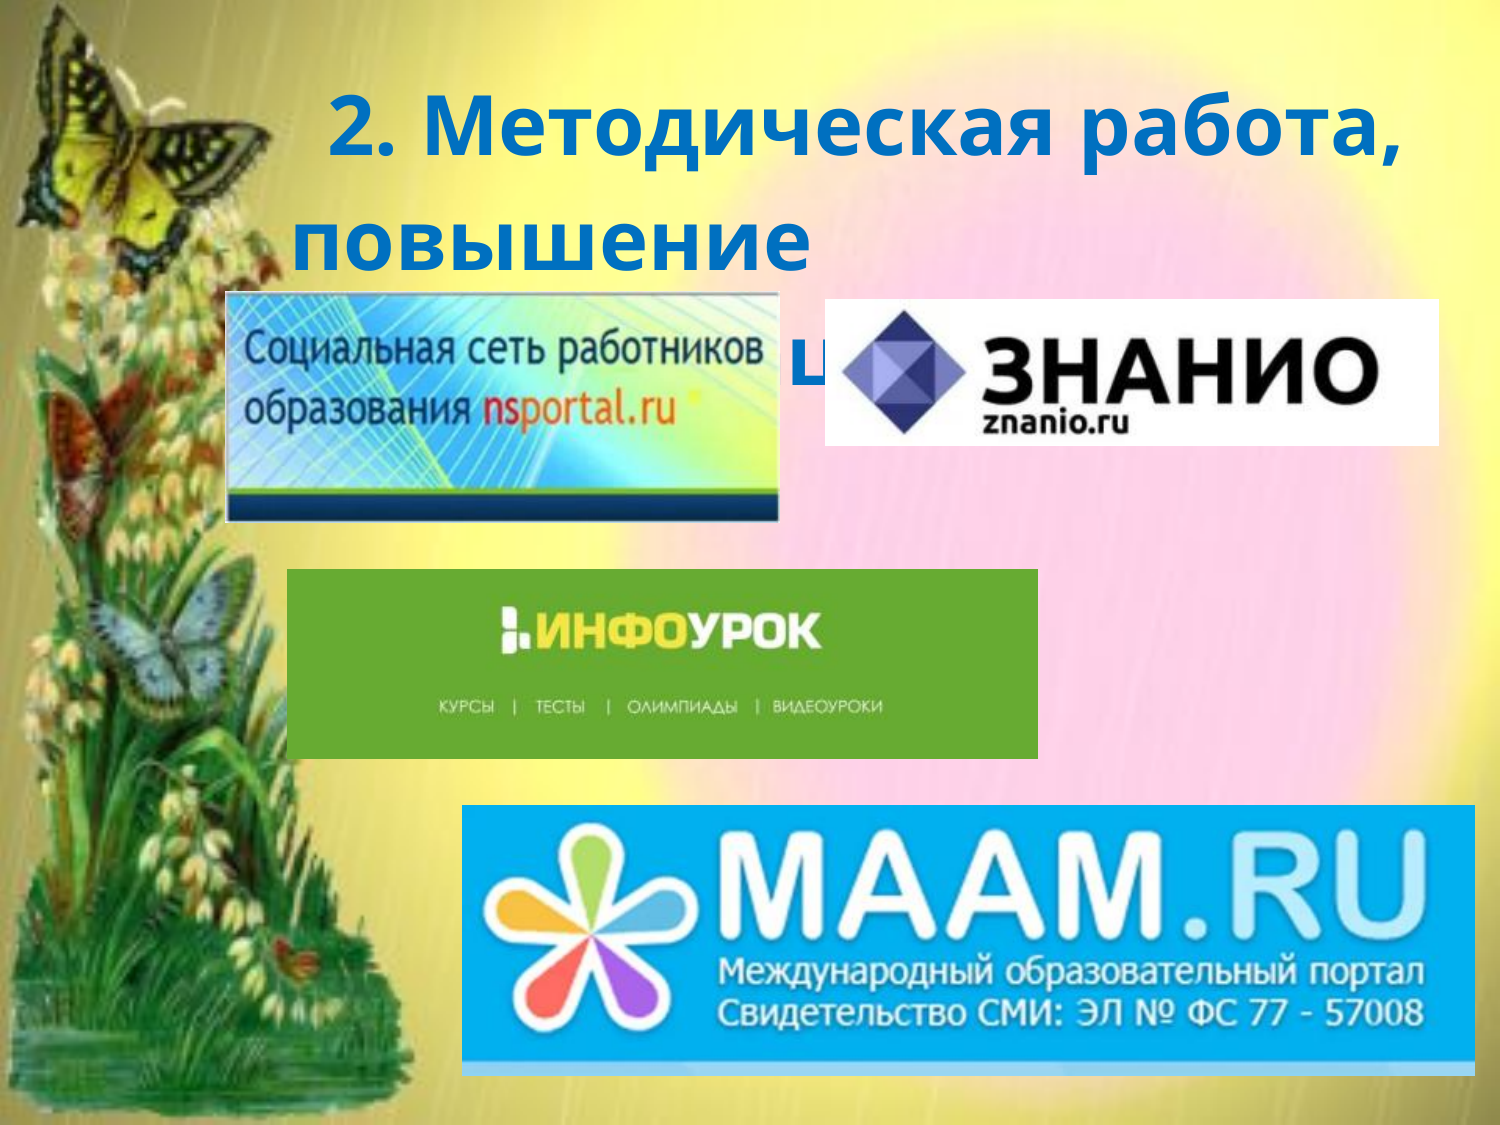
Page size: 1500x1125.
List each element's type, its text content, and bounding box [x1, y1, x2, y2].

picture [0, 0, 1500, 1125]
text_box 2. Методическая работа, повышение квалификации педагога. [275, 49, 1438, 410]
